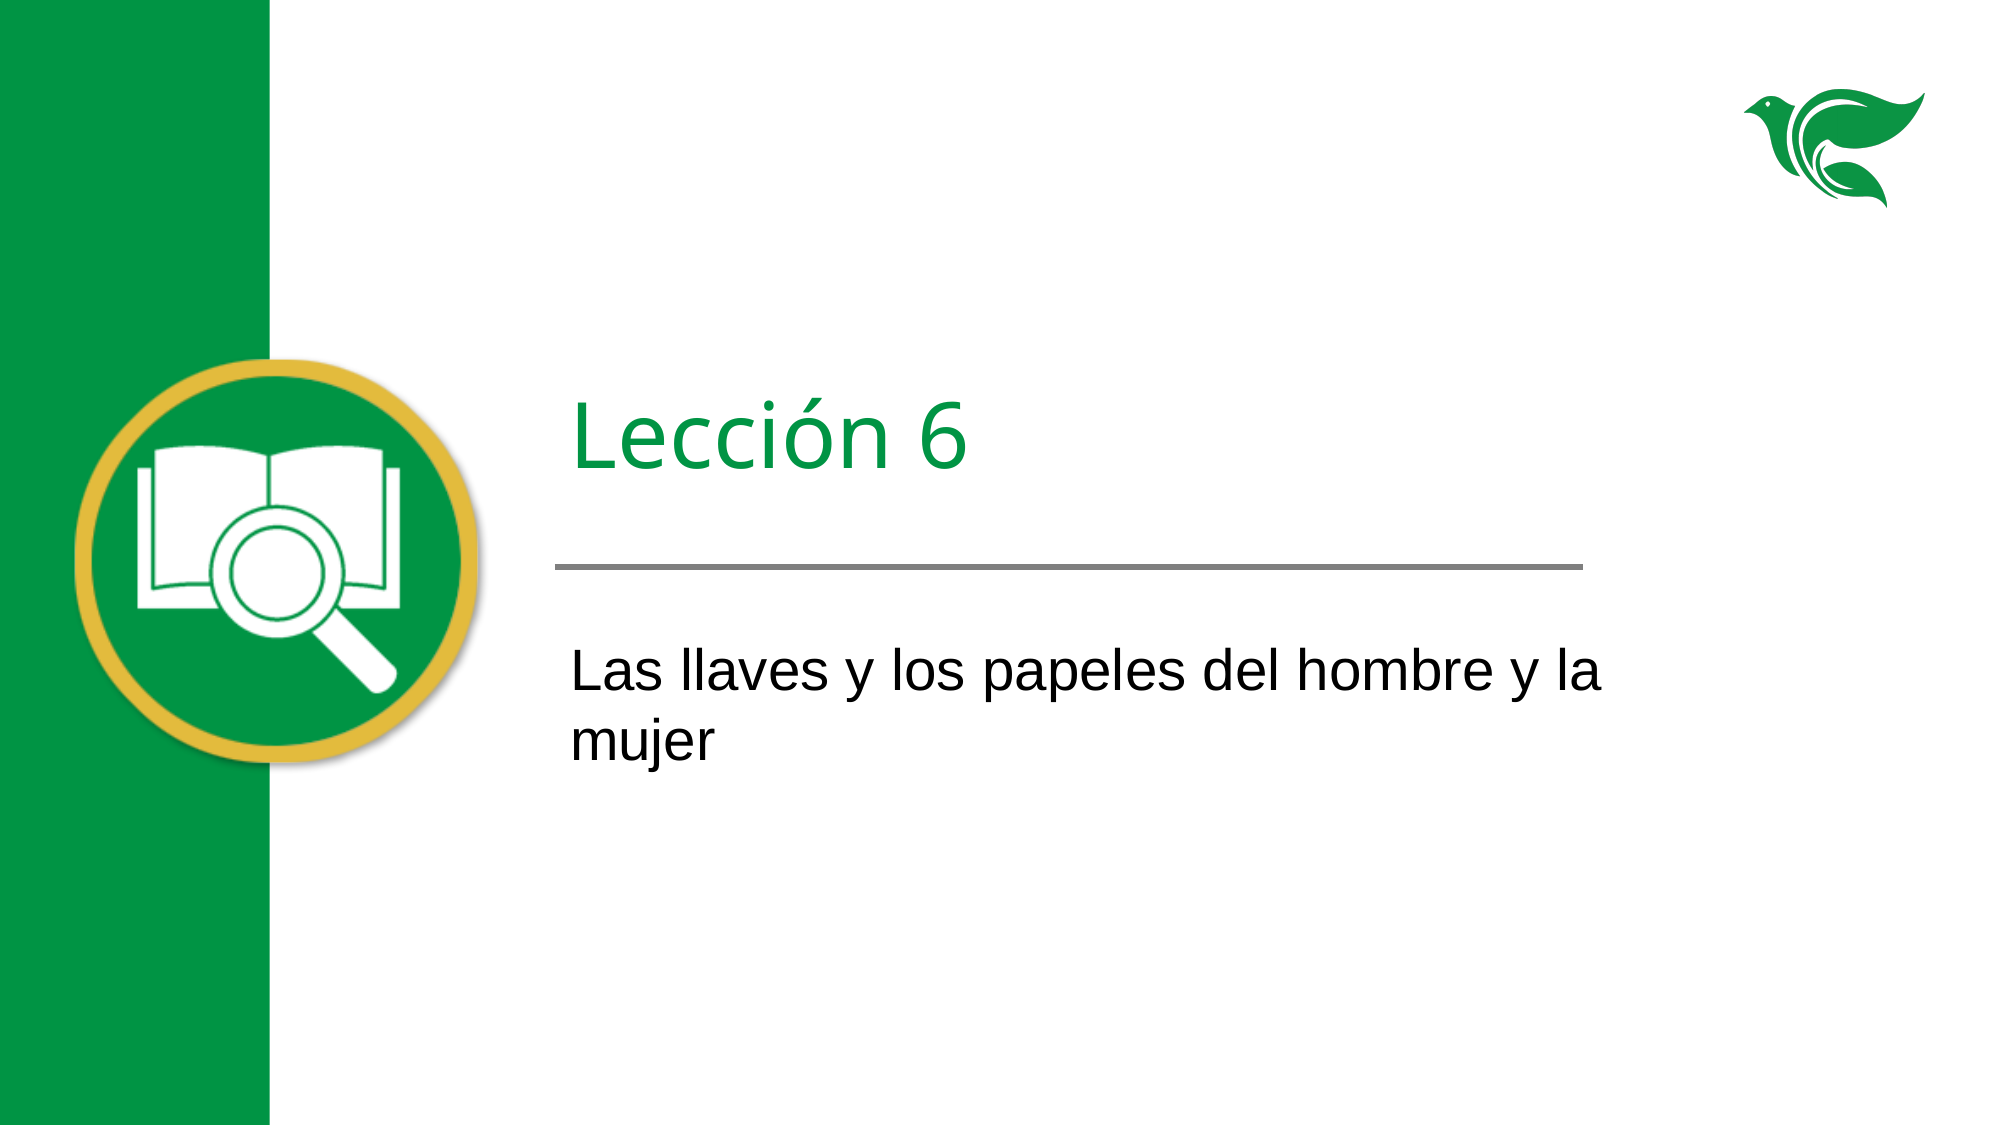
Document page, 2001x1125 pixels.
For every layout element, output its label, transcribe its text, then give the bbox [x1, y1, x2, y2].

picture [20, 285, 535, 814]
picture [1722, 47, 1953, 240]
text_box Las llaves y los papeles del hombre y la mujer [554, 624, 1775, 780]
text_box [0, 0, 270, 1125]
text_box Lección 6 [554, 368, 1378, 494]
